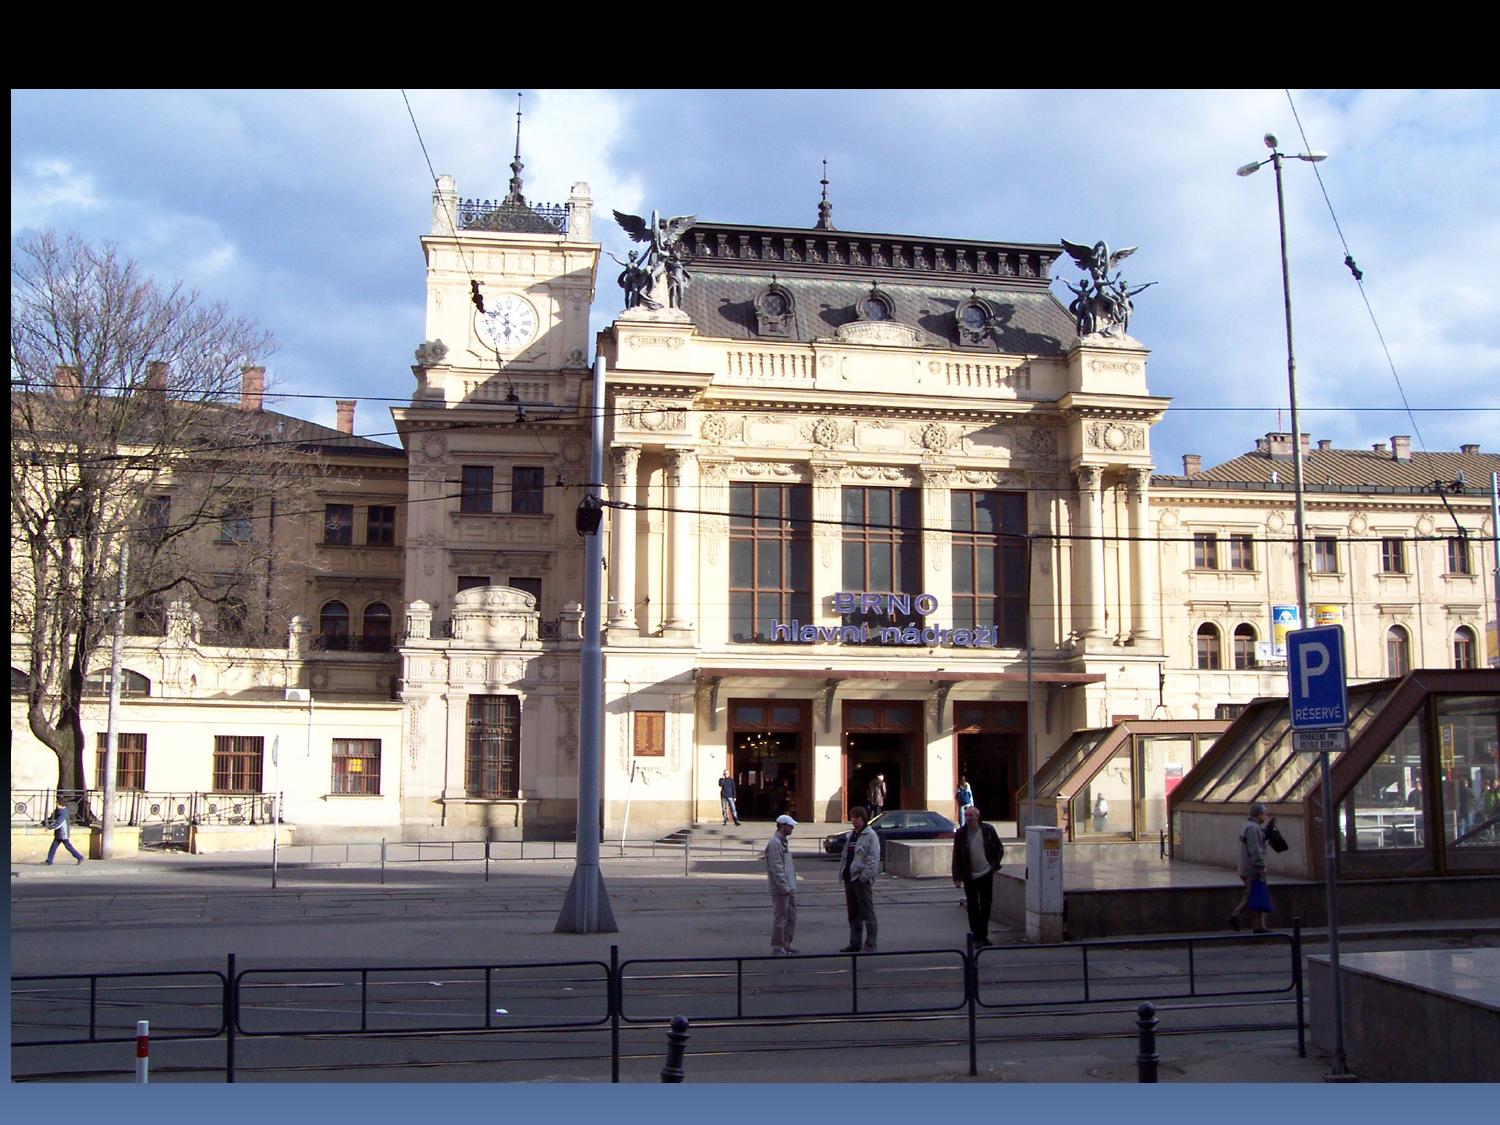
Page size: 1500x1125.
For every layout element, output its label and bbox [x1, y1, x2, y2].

picture [10, 89, 1500, 1083]
